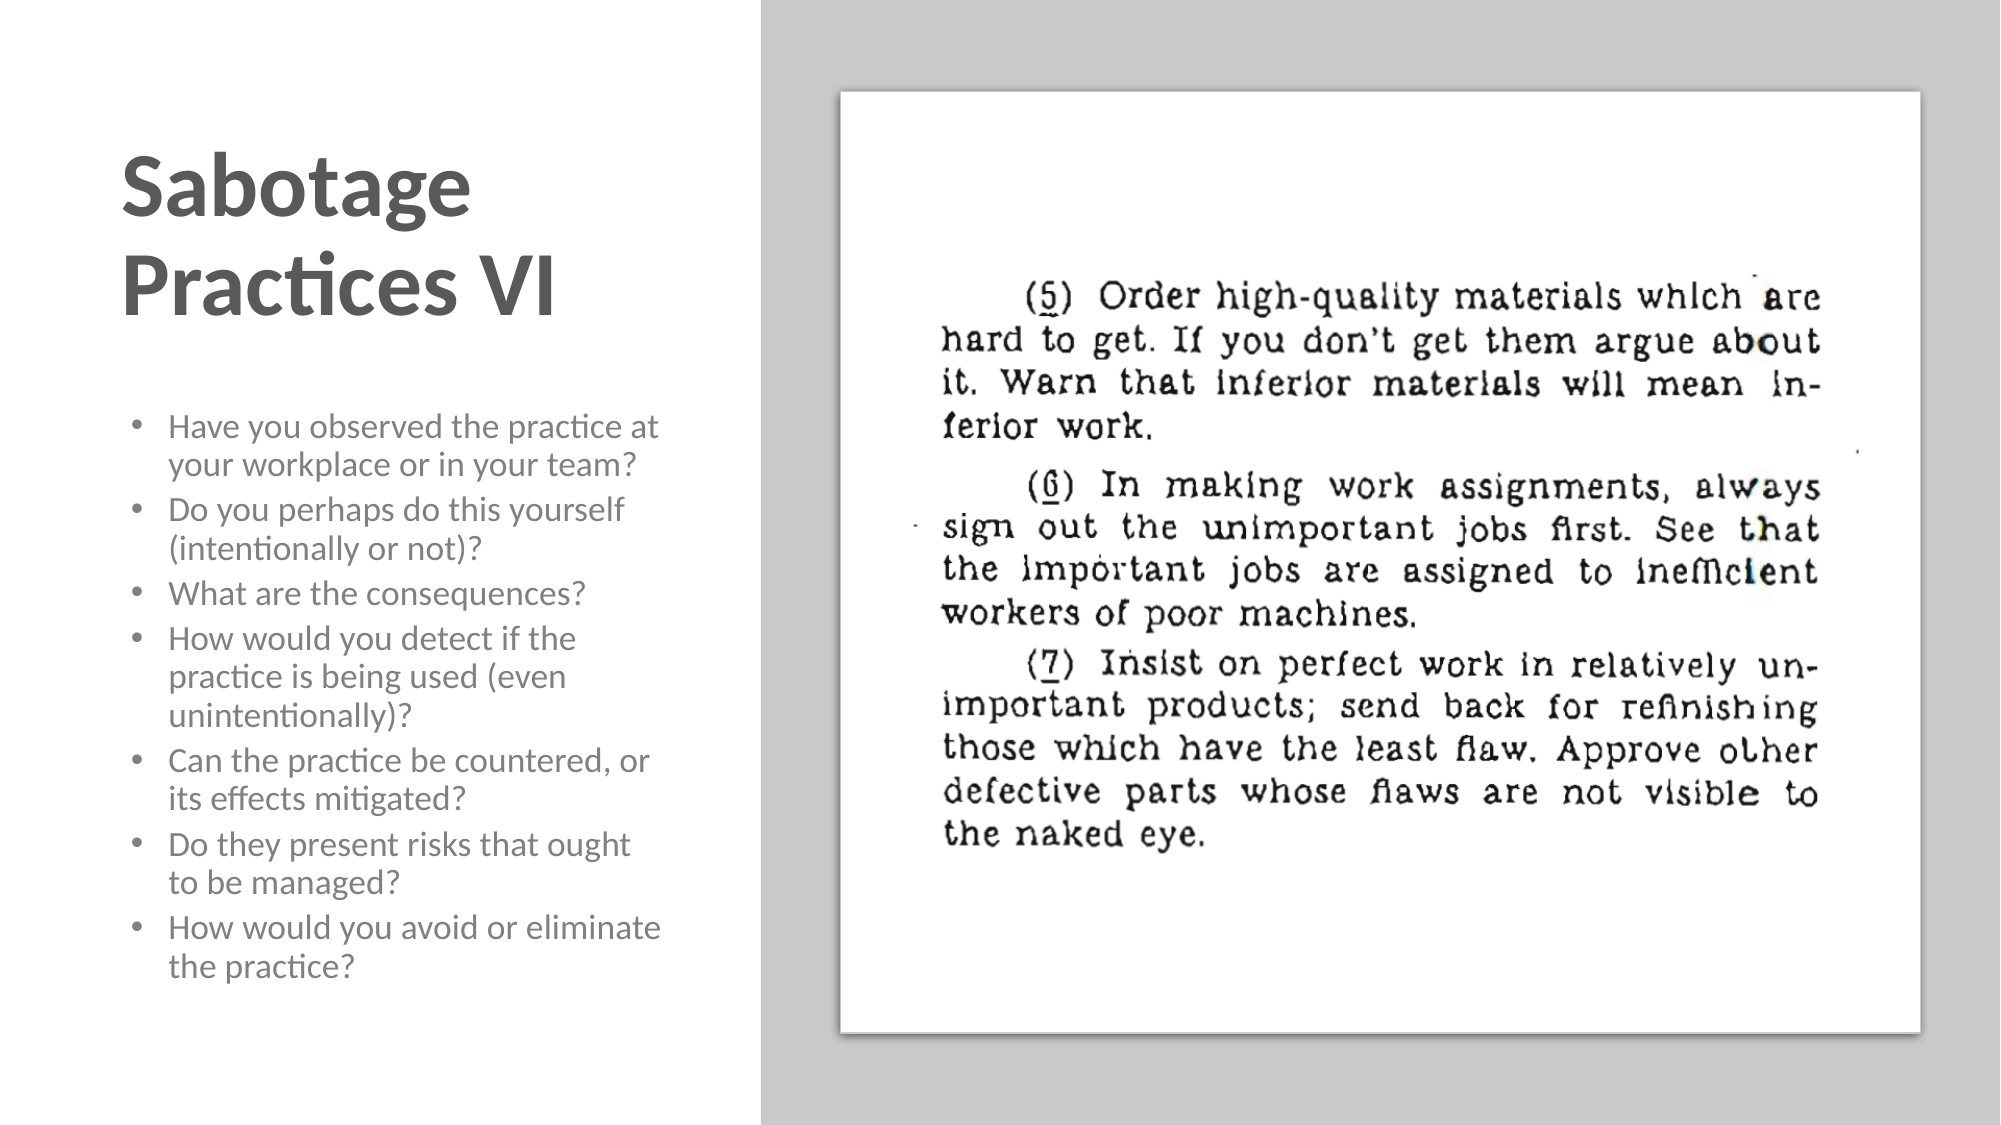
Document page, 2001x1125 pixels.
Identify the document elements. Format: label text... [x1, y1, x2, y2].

title Sabotage Practices VI [106, 103, 682, 370]
list Have you observed the practice at your workplace or in your team? Do you perhaps do this yourself (intentionally or not)? What are the consequences? How would you detect if the practice is being used (even unintentionally)? Can the practice be countered, or its effects mitigated? Do they present risks that ought to be managed? How would you avoid or eliminate the practice? [106, 399, 682, 1021]
picture [902, 266, 1859, 859]
text_box [759, 0, 2000, 1125]
text_box [838, 89, 1923, 1035]
